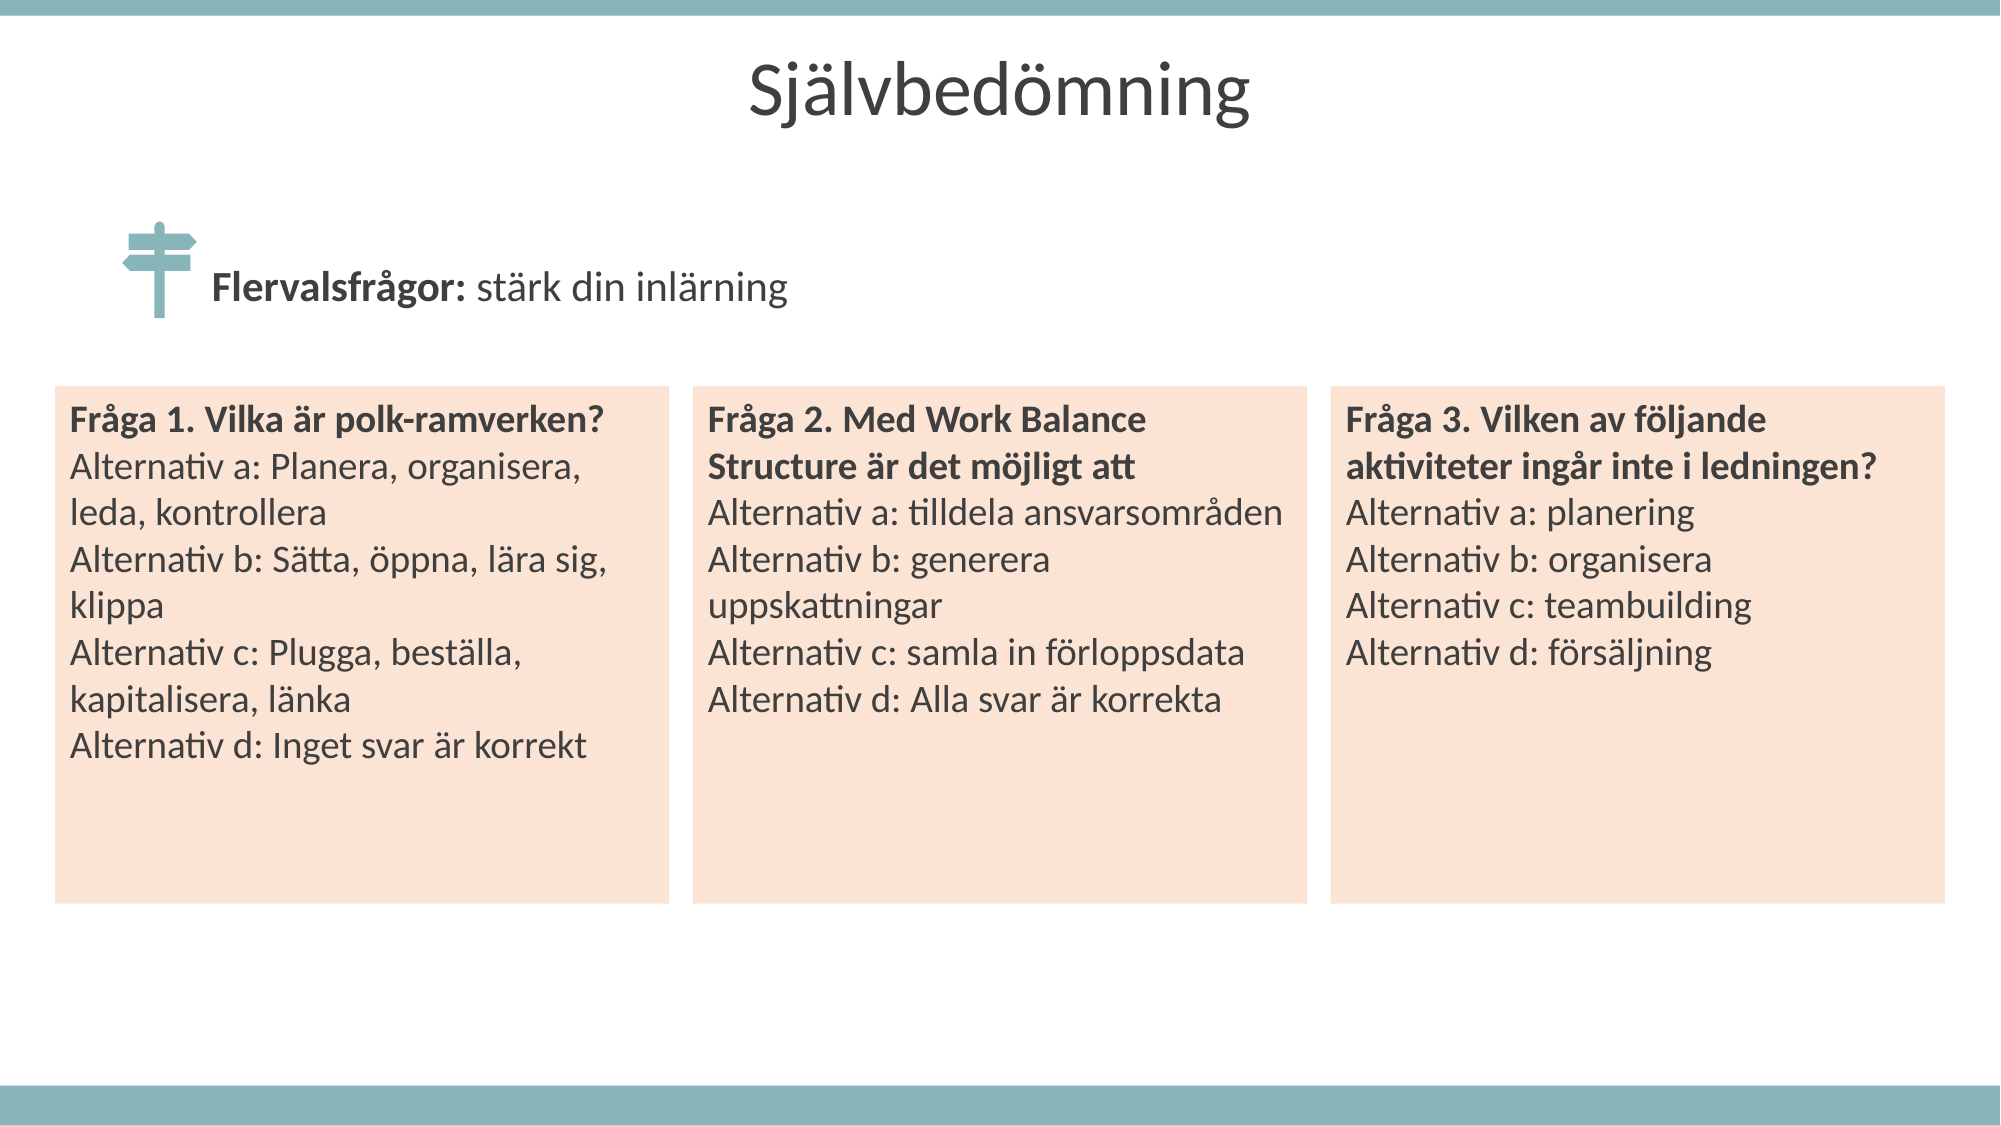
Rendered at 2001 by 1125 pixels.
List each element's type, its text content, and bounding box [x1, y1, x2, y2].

text_box [122, 221, 197, 319]
list Flervalsfrågor: stärk din inlärning [196, 256, 1536, 318]
text_box Fråga 3. Vilken av följande aktiviteter ingår inte i ledningen? Alternativ a: planering Alternativ b: organisera Alternativ c: teambuilding Alternativ d: försäljning [1330, 386, 1945, 904]
list Självbedömning [0, 26, 2000, 153]
text_box Fråga 1. Vilka är polk-ramverken? Alternativ a: Planera, organisera, leda, kontrollera Alternativ b: Sätta, öppna, lära sig, klippa Alternativ c: Plugga, beställa, kapitalisera, länka Alternativ d: Inget svar är korrekt [55, 386, 670, 904]
text_box Fråga 2. Med Work Balance Structure är det möjligt att Alternativ a: tilldela ansvarsområden Alternativ b: generera uppskattningar Alternativ c: samla in förloppsdata Alternativ d: Alla svar är korrekta [692, 386, 1308, 904]
